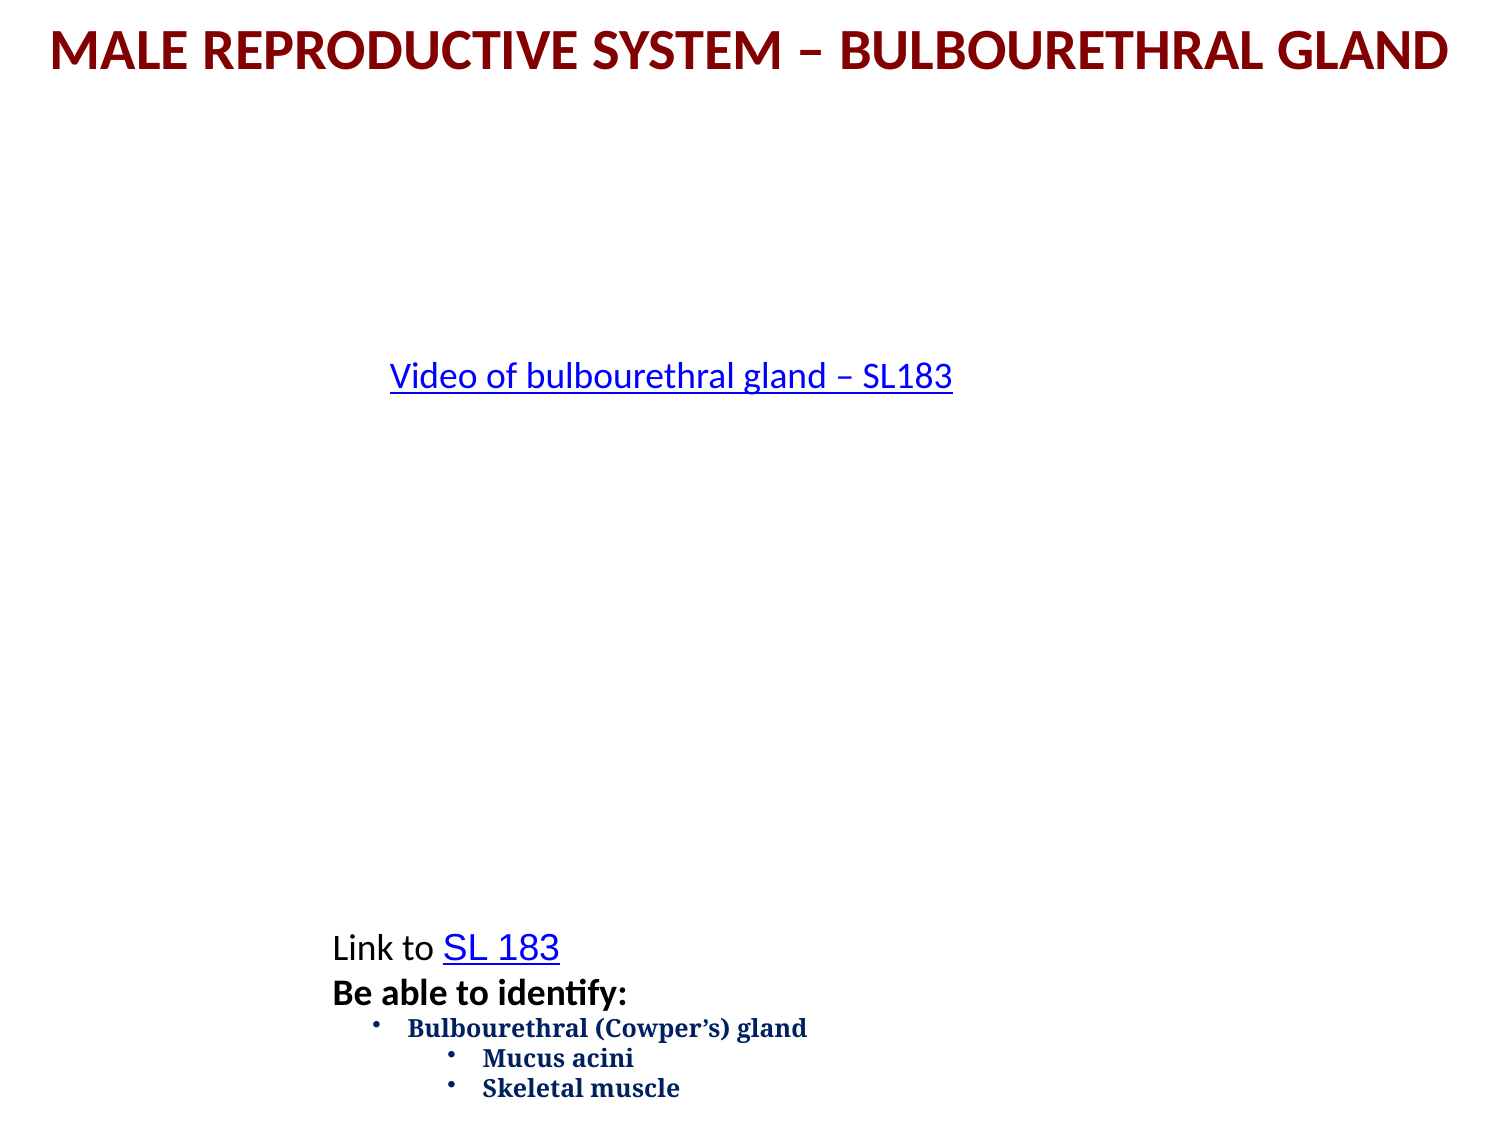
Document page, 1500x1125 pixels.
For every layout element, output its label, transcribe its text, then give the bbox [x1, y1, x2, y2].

text_box Link to SL 183 Be able to identify: Bulbourethral (Cowper’s) gland Mucus acini Skeletal muscle [317, 915, 1300, 1111]
text_box Video of bulbourethral gland – SL183 [375, 344, 1075, 404]
text_box MALE REPRODUCTIVE SYSTEM – BULBOURETHRAL GLAND [34, 3, 1465, 89]
